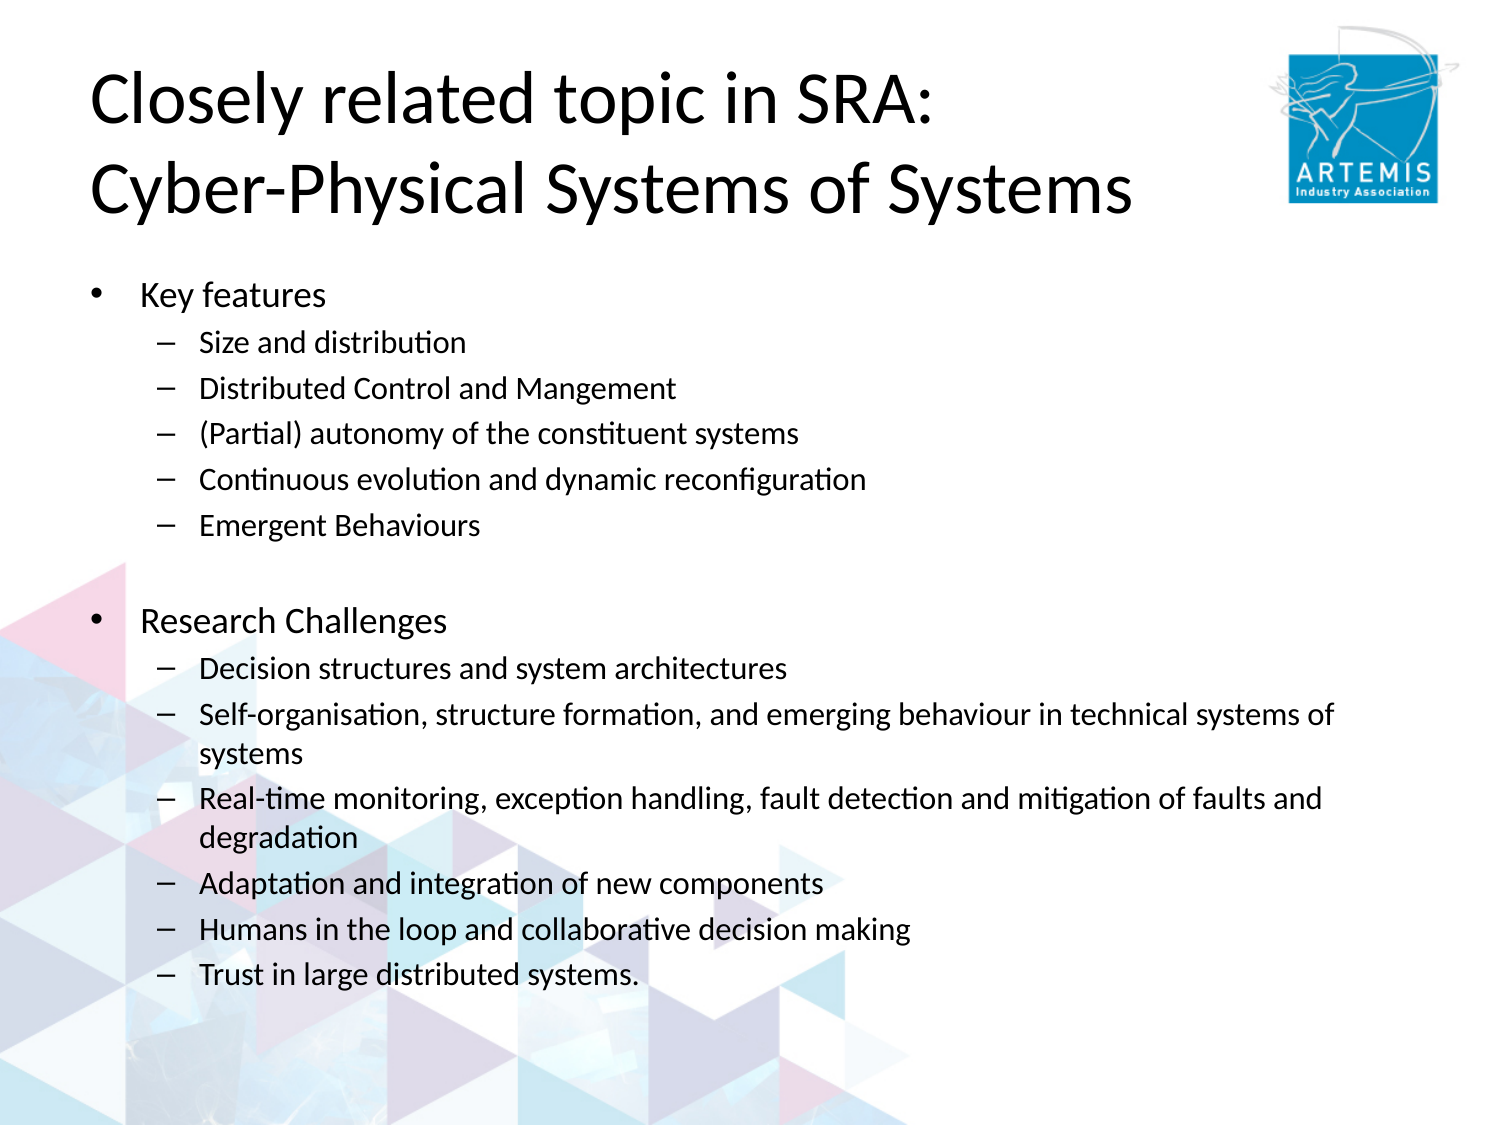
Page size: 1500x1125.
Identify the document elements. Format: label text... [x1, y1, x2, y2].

picture [0, 0, 1500, 1125]
title Closely related topic in SRA: Cyber-Physical Systems of Systems [75, 45, 1258, 233]
list Key features Size and distribution Distributed Control and Mangement (Partial) autonomy of the constituent systems Continuous evolution and dynamic reconfiguration Emergent Behaviours Research Challenges Decision structures and system architectures Self-organisation, structure formation, and emerging behaviour in technical systems of systems Real-time monitoring, exception handling, fault detection and mitigation of faults and degradation Adaptation and integration of new components Humans in the loop and collaborative decision making Trust in large distributed systems. [75, 262, 1425, 1005]
